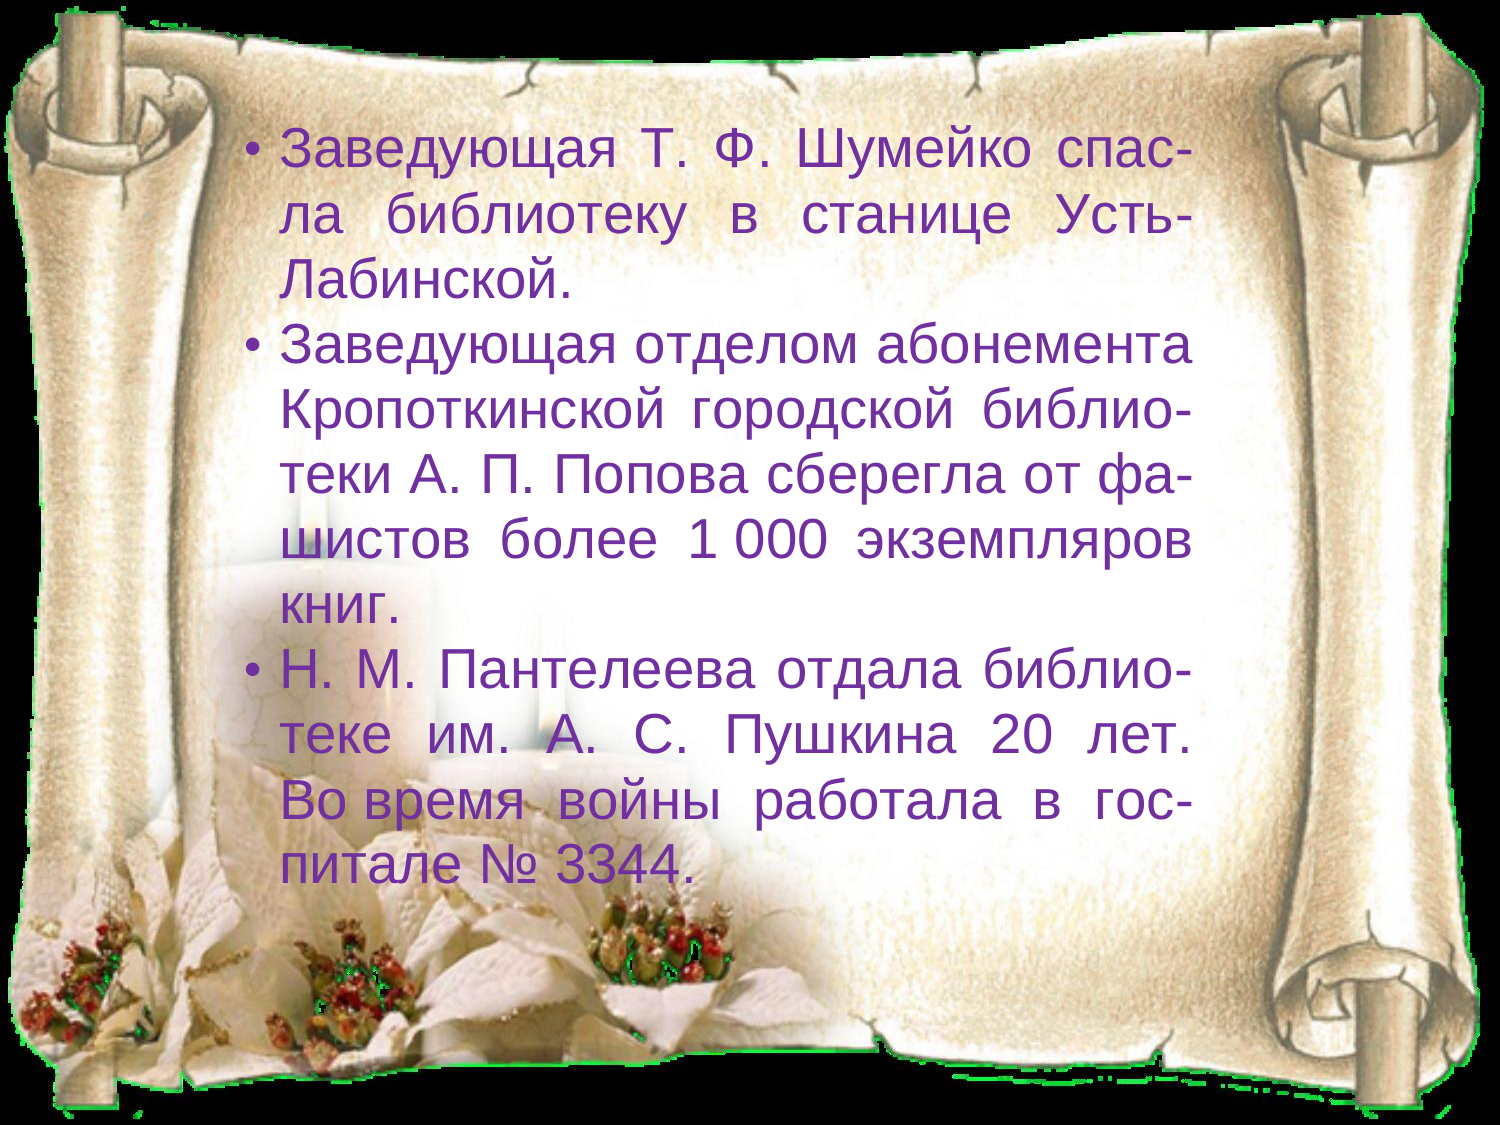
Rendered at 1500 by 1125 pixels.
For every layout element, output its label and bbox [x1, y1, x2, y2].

picture [0, 0, 1500, 1125]
text_box [206, 114, 1197, 897]
